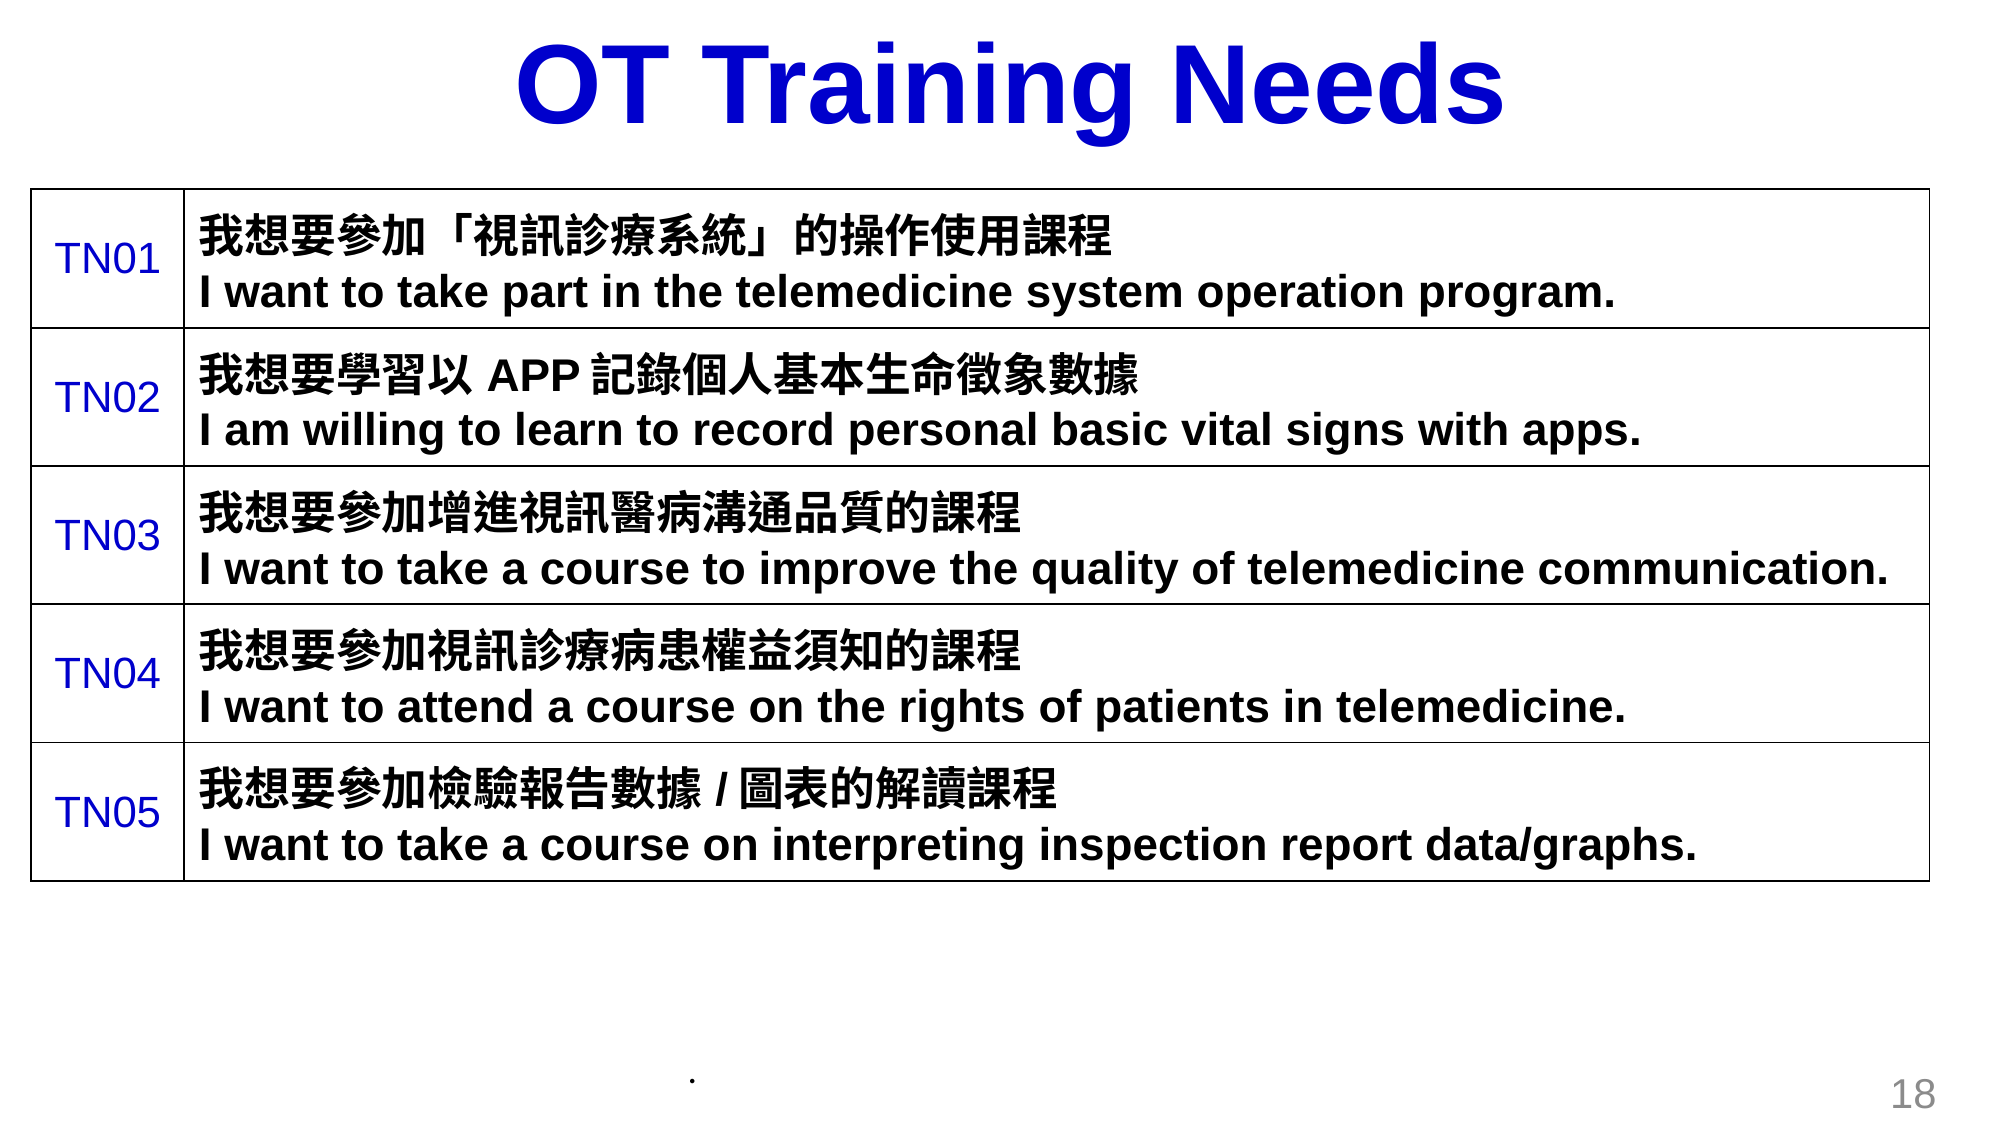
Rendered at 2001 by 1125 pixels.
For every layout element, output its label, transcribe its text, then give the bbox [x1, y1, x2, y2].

table_cell 我想要參加增進視訊醫病溝通品質的課程 I want to take a course to improve the quality of telemedicine communication. [185, 467, 1929, 603]
table_cell TN04 [32, 605, 183, 742]
title OT Training Needs [61, 8, 1961, 167]
table_header TN01 [32, 190, 183, 327]
table_cell 我想要學習以APP記錄個人基本生命徵象數據 I am willing to learn to record personal basic vital signs with apps. [185, 329, 1929, 465]
slide_number 18 [1773, 1062, 1952, 1123]
text_box . [672, 1038, 721, 1099]
table_cell TN05 [32, 743, 183, 880]
table_cell 我想要參加檢驗報告數據/圖表的解讀課程 I want to take a course on interpreting inspection report data/graphs. [185, 743, 1929, 880]
table_header 我想要參加「視訊診療系統」的操作使用課程 I want to take part in the telemedicine system operation program. [185, 190, 1929, 327]
table_cell TN03 [32, 467, 183, 603]
table_cell 我想要參加視訊診療病患權益須知的課程 I want to attend a course on the rights of patients in telemedicine. [185, 605, 1929, 742]
table_cell TN02 [32, 329, 183, 465]
